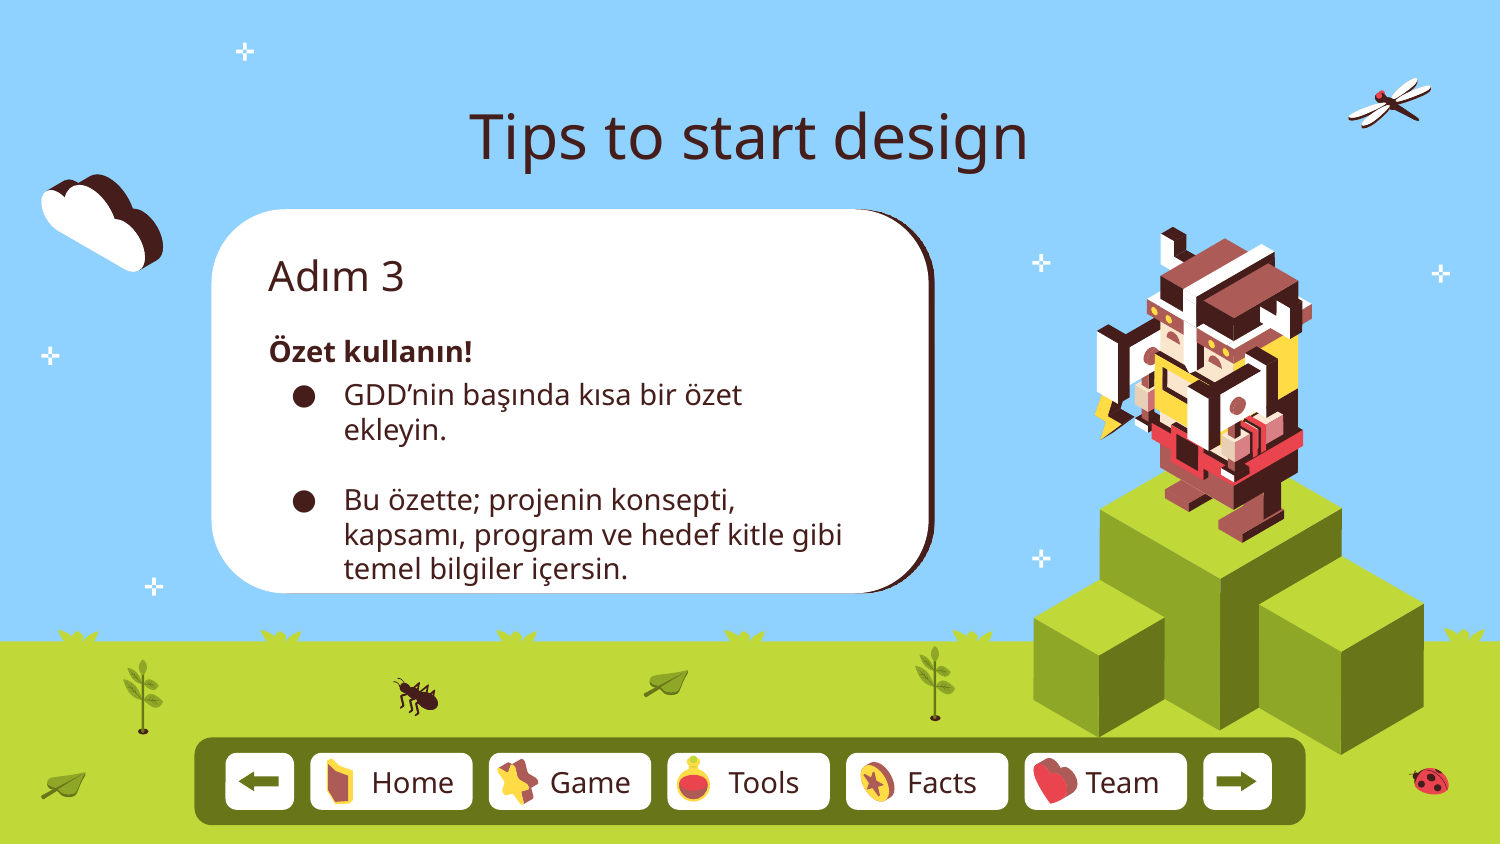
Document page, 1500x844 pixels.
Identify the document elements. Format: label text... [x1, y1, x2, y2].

subtitle Özet kullanın! [253, 309, 861, 384]
text_box [238, 771, 279, 792]
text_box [326, 758, 354, 805]
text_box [643, 669, 689, 698]
text_box [907, 642, 962, 731]
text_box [1348, 77, 1433, 129]
text_box [144, 577, 164, 596]
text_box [914, 645, 956, 722]
title Tips to start design [276, 87, 1224, 182]
text_box [211, 209, 929, 594]
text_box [860, 761, 895, 802]
text_box [1081, 765, 1188, 810]
text_box [488, 752, 652, 810]
text_box [310, 752, 473, 810]
text_box [225, 752, 295, 810]
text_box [1033, 763, 1078, 804]
text_box Tools [728, 765, 828, 798]
text_box Home [371, 765, 471, 798]
title Adım 3 [253, 242, 861, 308]
text_box Team [1085, 765, 1186, 798]
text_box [1033, 226, 1425, 756]
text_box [122, 659, 164, 735]
text_box [386, 674, 445, 728]
text_box [1216, 771, 1257, 792]
text_box Facts [907, 765, 1007, 798]
text_box [846, 752, 1009, 810]
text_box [41, 174, 164, 273]
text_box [497, 758, 540, 805]
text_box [676, 755, 711, 802]
text_box [194, 737, 1306, 826]
text_box [1024, 756, 1030, 809]
text_box [1203, 765, 1272, 810]
text_box Game [549, 765, 650, 798]
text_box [393, 677, 439, 717]
text_box [115, 655, 170, 746]
subtitle GDD’nin başında kısa bir özet ekleyin. Bu özette; projenin konsepti, kapsamı, program ve hedef kitle gibi temel bilgiler içersin. [253, 384, 861, 578]
text_box [636, 666, 694, 709]
text_box [1306, 641, 1432, 767]
text_box [667, 752, 830, 810]
